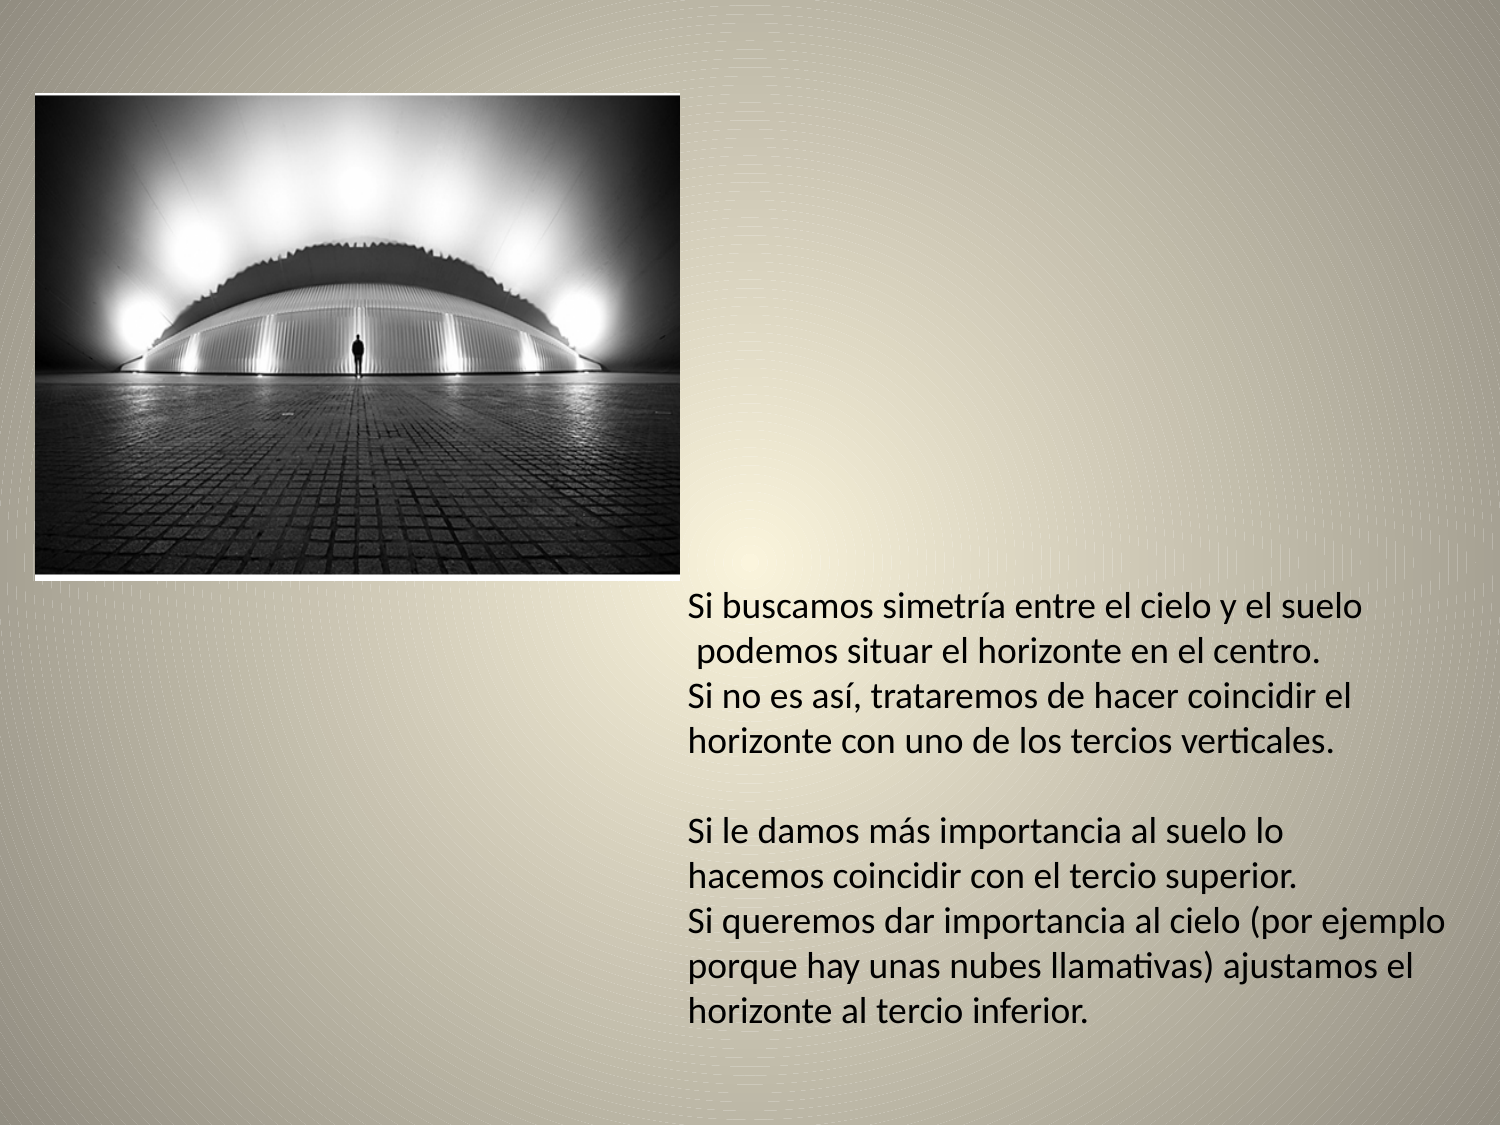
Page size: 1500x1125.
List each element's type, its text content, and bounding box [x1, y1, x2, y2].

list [34, 93, 680, 581]
text_box Si buscamos simetría entre el cielo y el suelo podemos situar el horizonte en el centro. Si no es así, trataremos de hacer coincidir el horizonte con uno de los tercios verticales. Si le damos más importancia al suelo lo hacemos coincidir con el tercio superior. Si queremos dar importancia al cielo (por ejemplo porque hay unas nubes llamativas) ajustamos el horizonte al tercio inferior. [672, 574, 1471, 1084]
